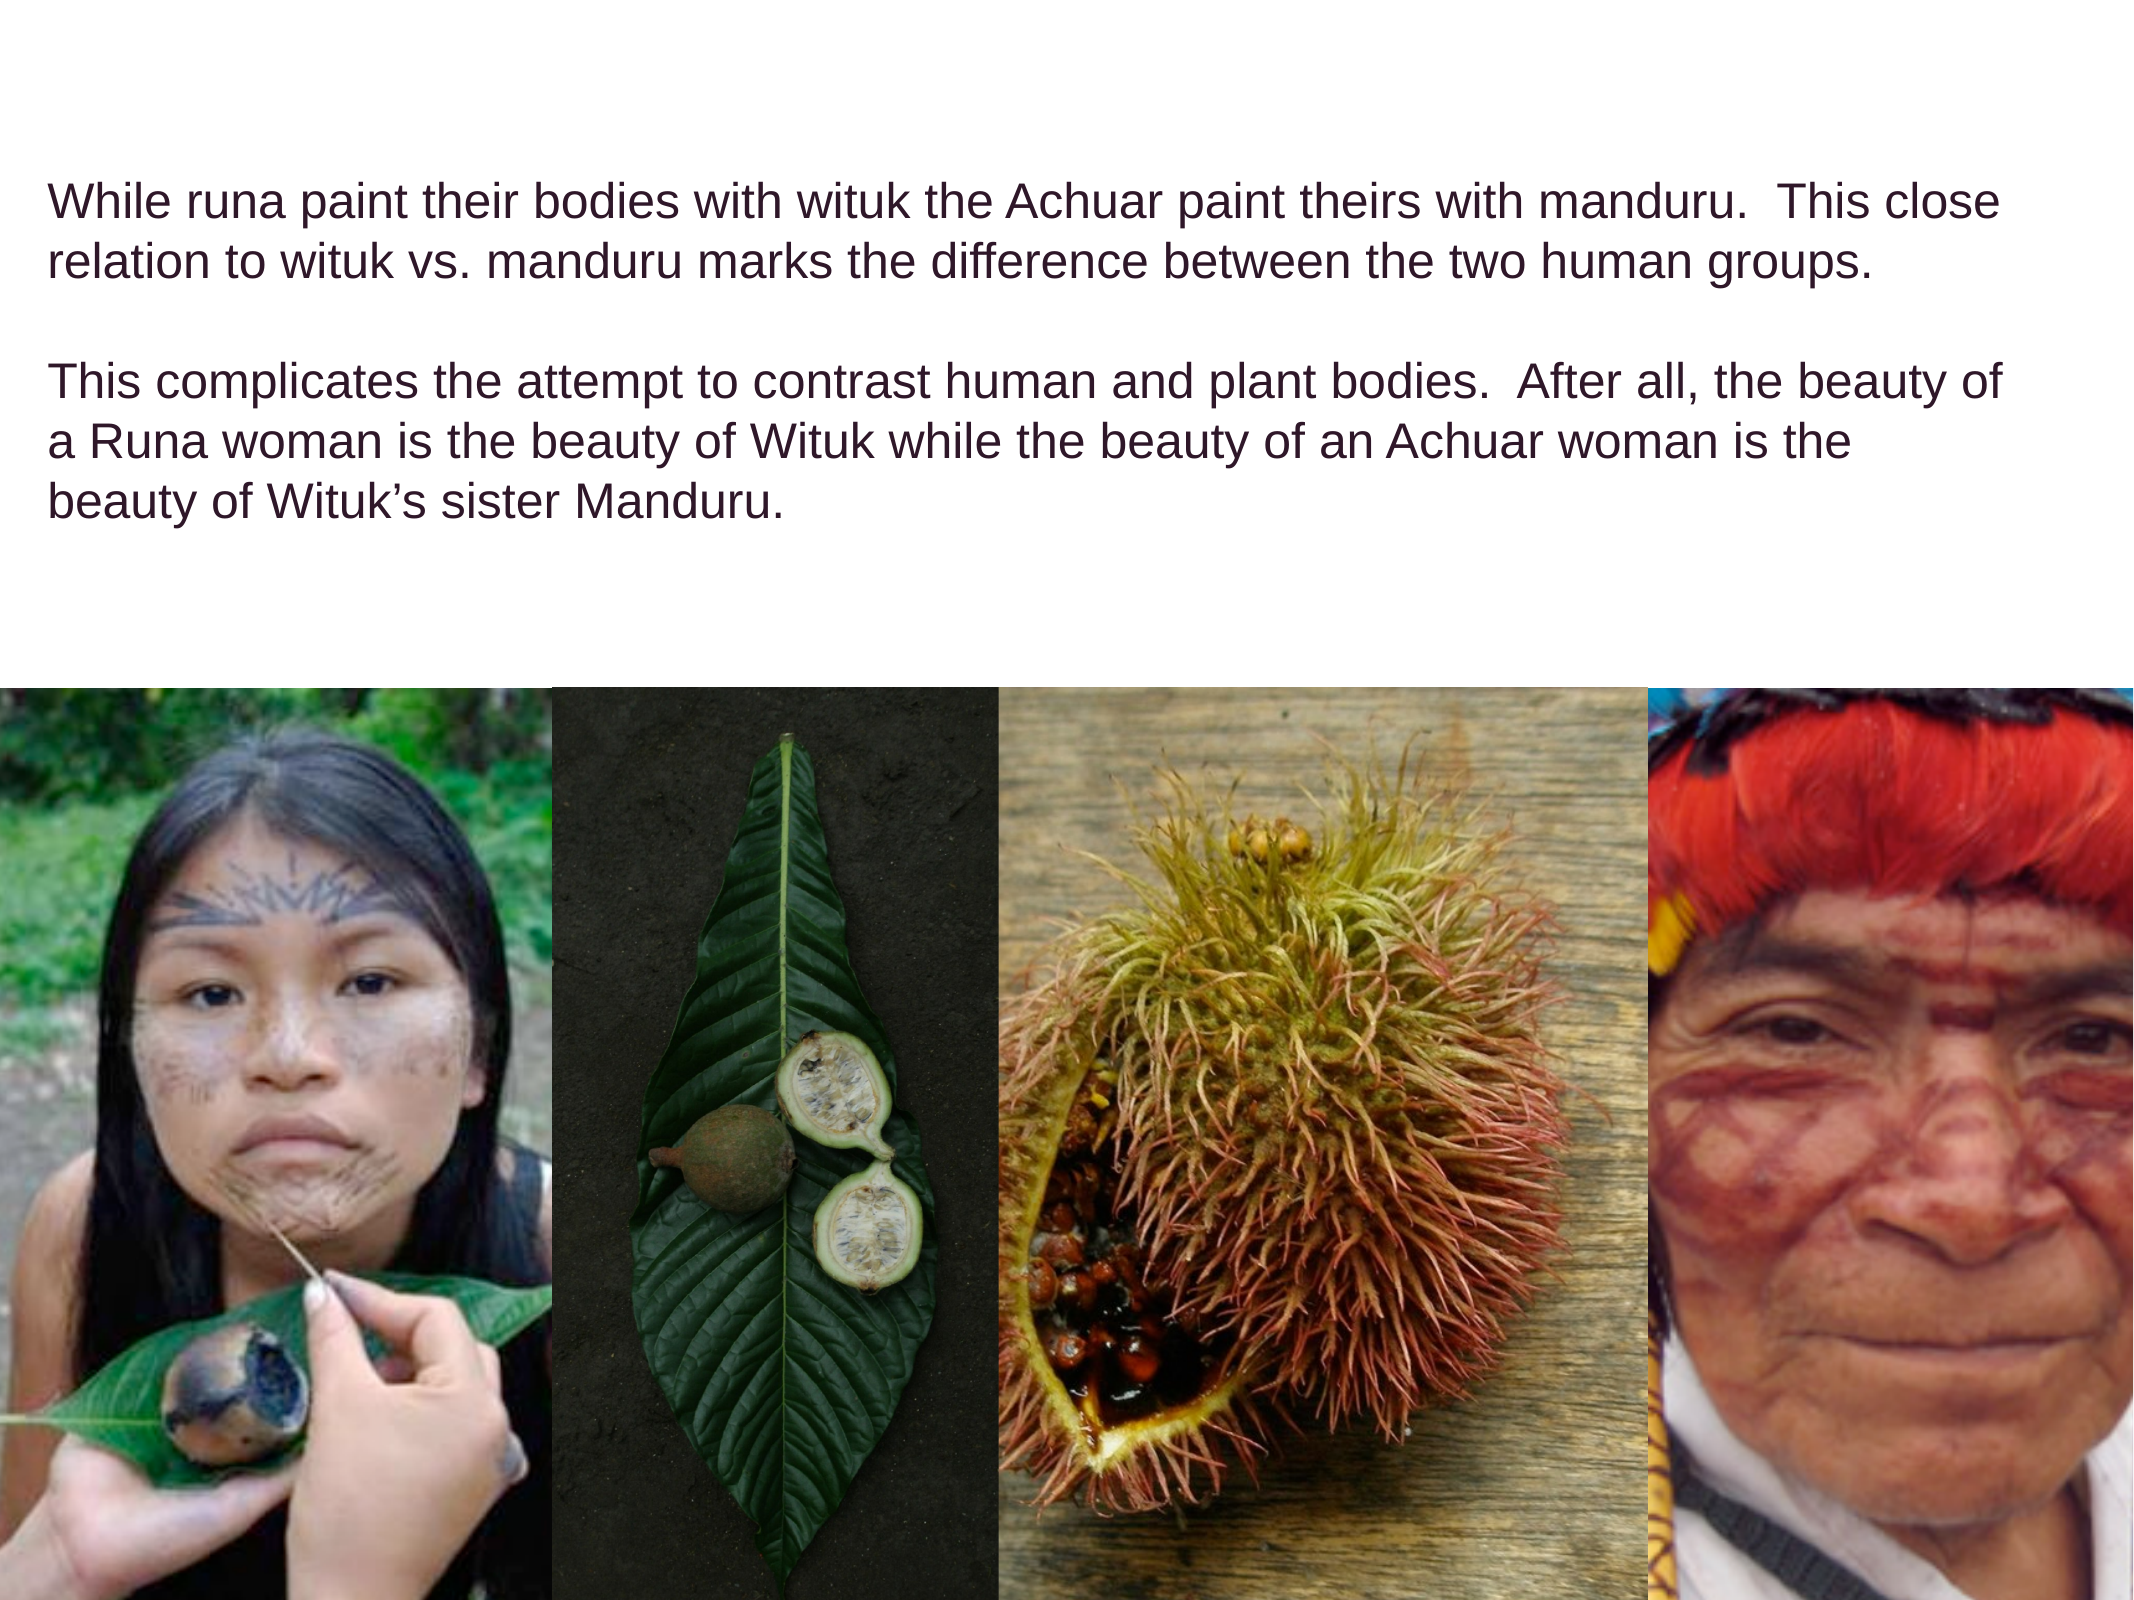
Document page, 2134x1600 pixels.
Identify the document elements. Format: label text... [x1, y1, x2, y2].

text_box While runa paint their bodies with wituk the Achuar paint theirs with manduru. This close relation to wituk vs. manduru marks the difference between the two human groups. This complicates the attempt to contrast human and plant bodies. After all, the beauty of a Runa woman is the beauty of Wituk while the beauty of an Achuar woman is the beauty of Wituk’s sister Manduru. [38, 160, 2020, 538]
picture [0, 687, 2134, 1600]
